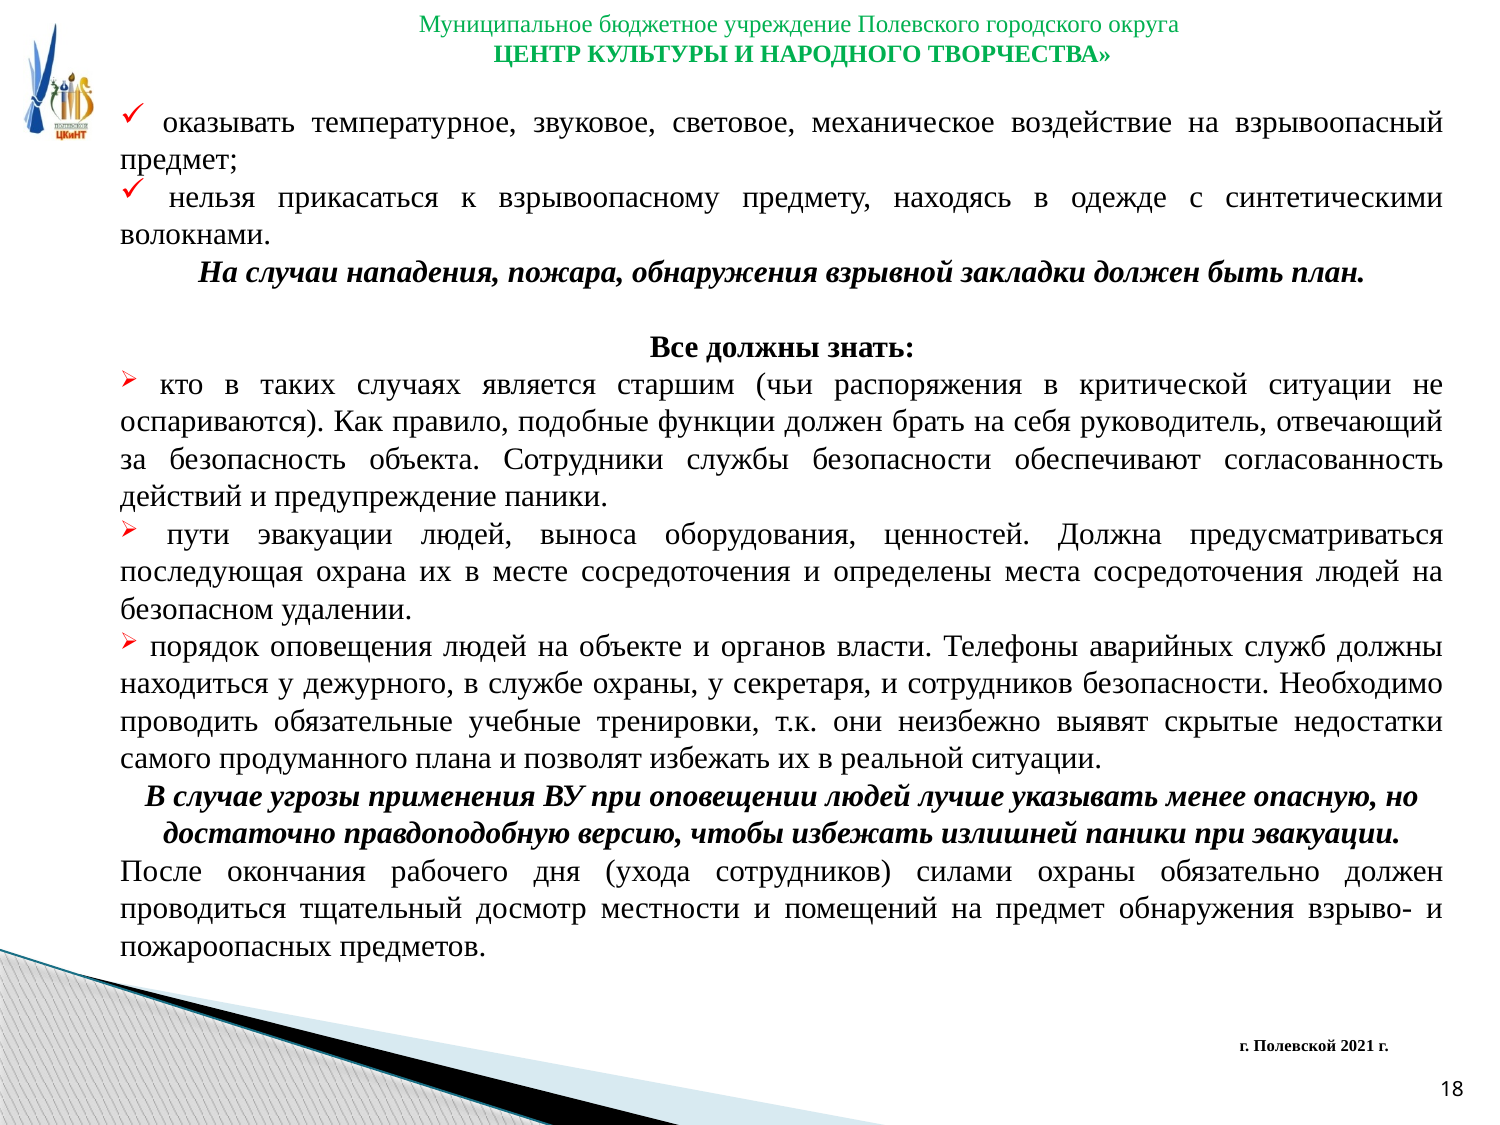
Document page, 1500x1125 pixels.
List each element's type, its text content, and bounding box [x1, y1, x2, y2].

list оказывать температурное, звуковое, световое, механическое воздействие на взрывоопасный предмет; нельзя прикасаться к взрывоопасному предмету, находясь в одежде с синтетическими волокнами. На случаи нападения, пожара, обнаружения взрывной закладки должен быть план. Все должны знать: кто в таких случаях является старшим (чьи распоряжения в критической ситуации не оспариваются). Как правило, подобные функции должен брать на себя руководитель, отвечающий за безопасность объекта. Сотрудники службы безопасности обеспечивают согласованность действий и предупреждение паники. пути эвакуации людей, выноса оборудования, ценностей. Должна предусматриваться последующая охрана их в месте сосредоточения и определены места сосредоточения людей на безопасном удалении. порядок оповещения людей на объекте и органов власти. Телефоны аварийных служб должны находиться у дежурного, в службе охраны, у секретаря, и сотрудников безопасности. Необходимо проводить обязательные учебные тренировки, т.к. они неизбежно выявят скрытые недостатки самого продуманного плана и позволят избежать их в реальной ситуации. В случае угрозы применения ВУ при оповещении людей лучше указывать менее опасную, но достаточно правдоподобную версию, чтобы избежать излишней паники при эвакуации. После окончания рабочего дня (ухода сотрудников) силами охраны обязательно должен проводиться тщательный досмотр местности и помещений на предмет обнаружения взрыво- и пожароопасных предметов. [105, 93, 1460, 997]
text_box Муниципальное бюджетное учреждение Полевского городского округа Центр культуры и народного творчества» [187, 0, 1418, 75]
slide_number 18 [1418, 1051, 1479, 1112]
picture [23, 23, 94, 141]
text_box г. Полевской 2021 г. [128, 1019, 1404, 1053]
